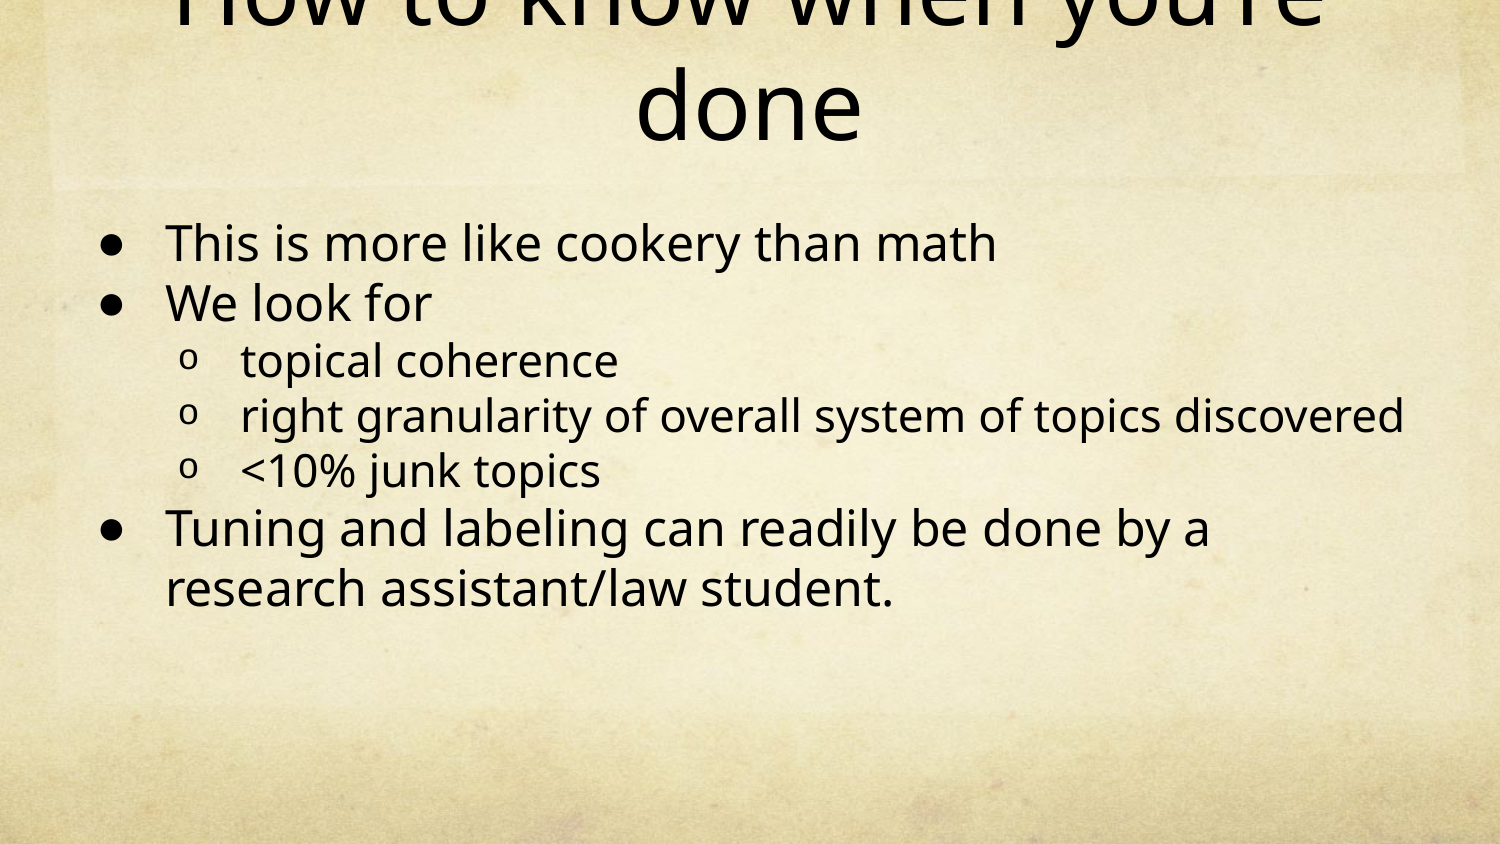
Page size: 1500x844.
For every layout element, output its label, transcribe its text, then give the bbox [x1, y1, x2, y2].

title How to know when you’re done [75, 33, 1425, 175]
list This is more like cookery than math We look for topical coherence right granularity of overall system of topics discovered <10% junk topics Tuning and labeling can readily be done by a research assistant/law student. [75, 196, 1425, 808]
picture [0, 0, 1500, 844]
